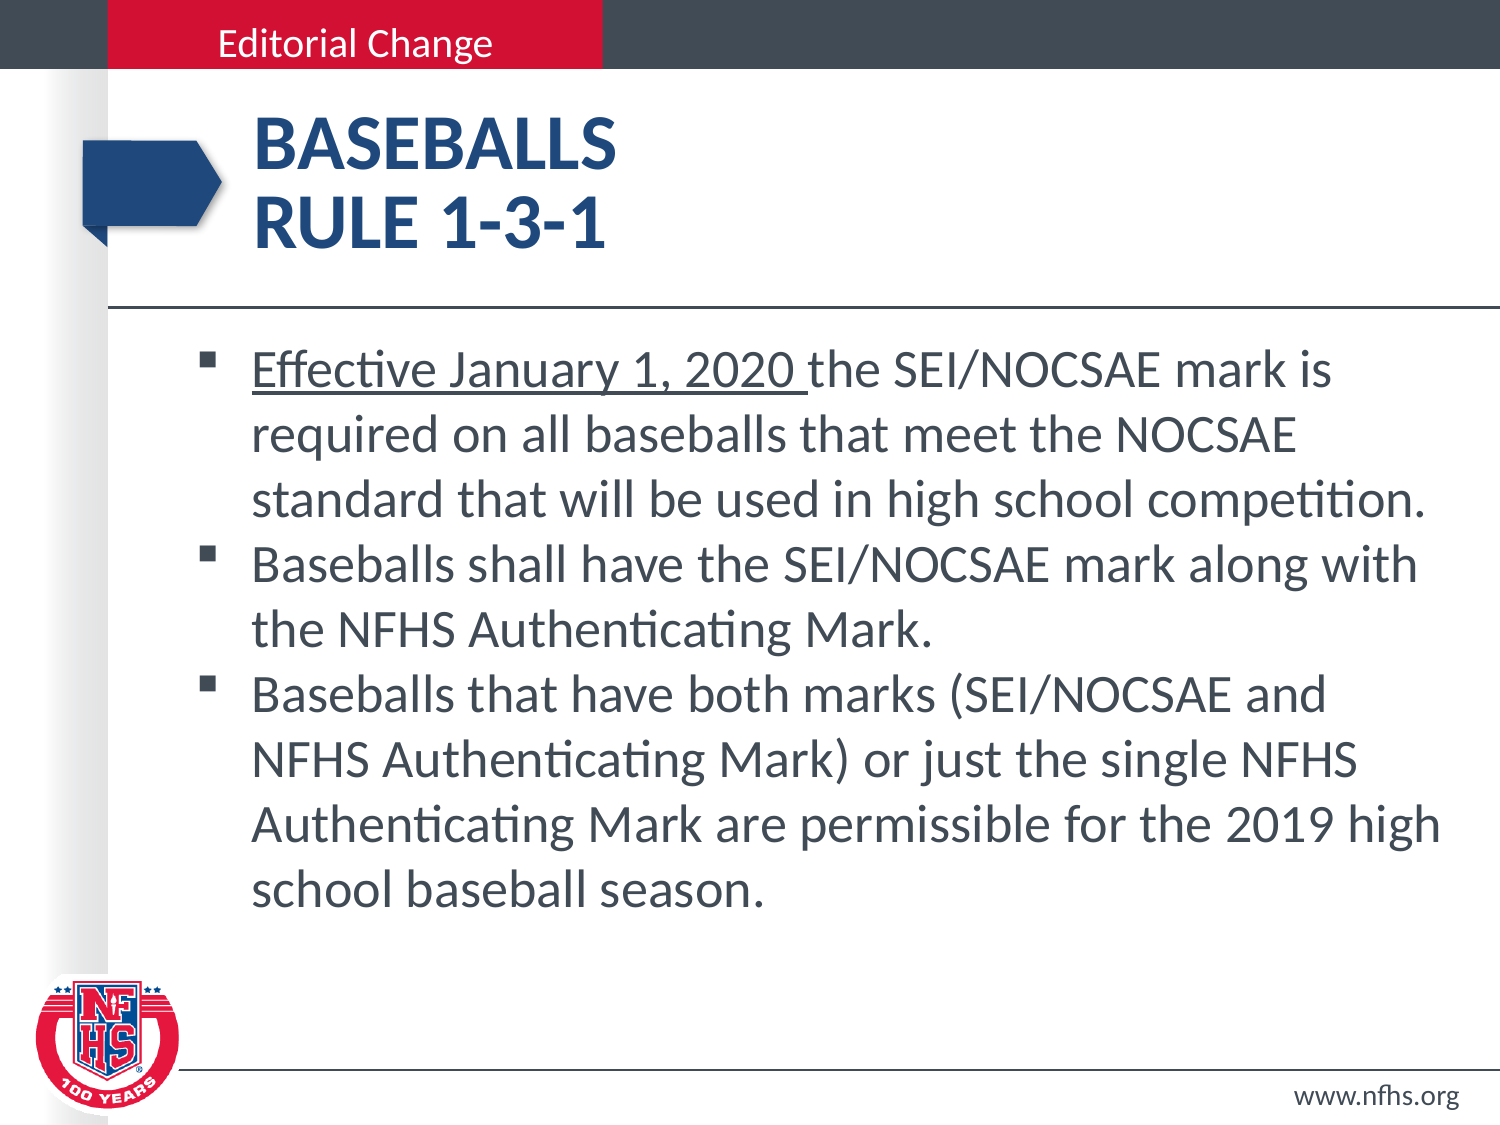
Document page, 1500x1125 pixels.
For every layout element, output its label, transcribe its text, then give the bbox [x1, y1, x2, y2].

picture [25, 967, 188, 1123]
footer www.nfhs.org [1229, 1069, 1475, 1119]
title Baseballs Rule 1-3-1 [238, 85, 1473, 285]
list Effective January 1, 2020 the SEI/NOCSAE mark is required on all baseballs that meet the NOCSAE standard that will be used in high school competition. Baseballs shall have the SEI/NOCSAE mark along with the NFHS Authenticating Mark. Baseballs that have both marks (SEI/NOCSAE and NFHS Authenticating Mark) or just the single NFHS Authenticating Mark are permissible for the 2019 high school baseball season. [180, 326, 1473, 1039]
